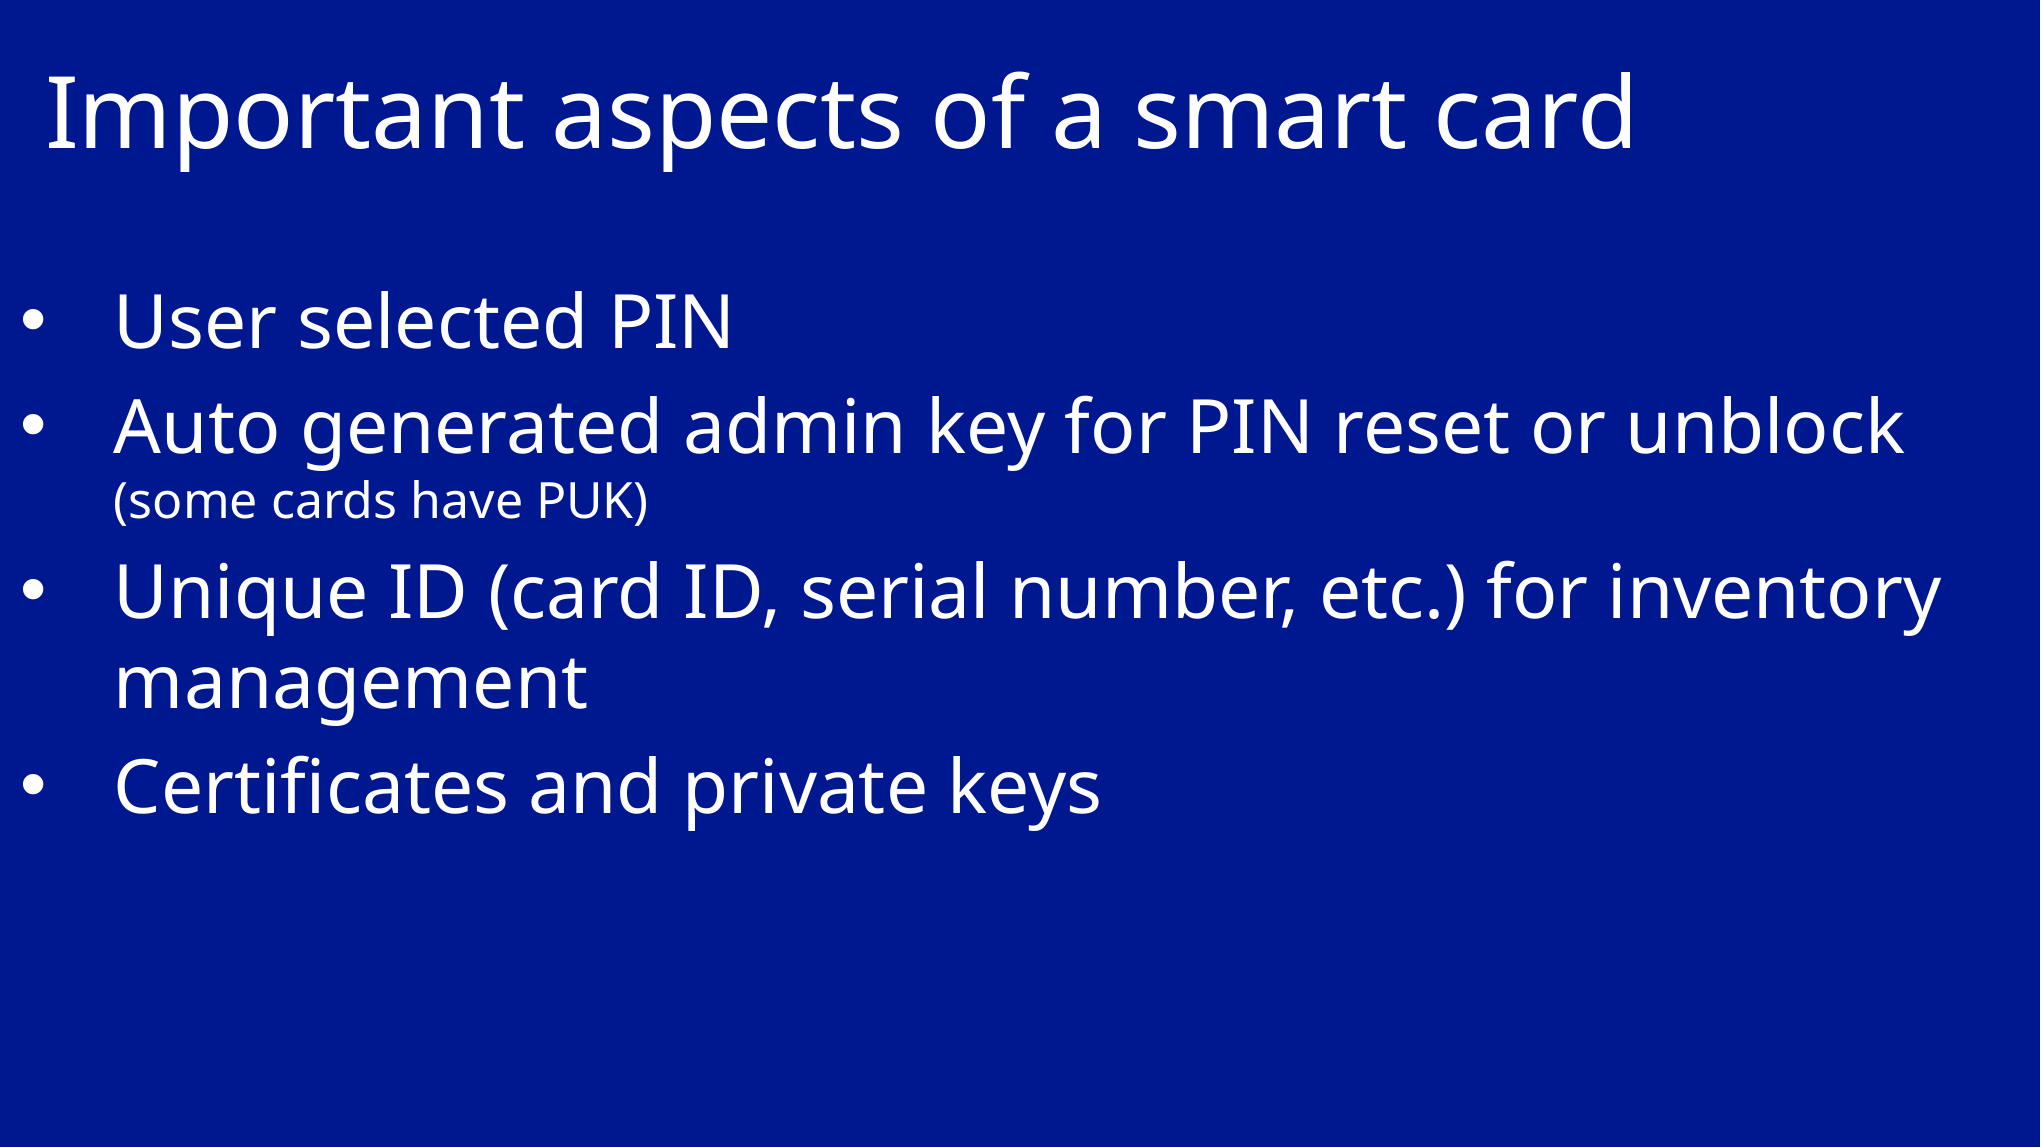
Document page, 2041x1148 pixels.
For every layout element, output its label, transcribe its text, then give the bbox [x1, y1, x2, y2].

title Important aspects of a smart card [45, 48, 1996, 199]
list User selected PIN Auto generated admin key for PIN reset or unblock (some cards have PUK) Unique ID (card ID, serial number, etc.) for inventory management Certificates and private keys [20, 273, 1996, 1099]
